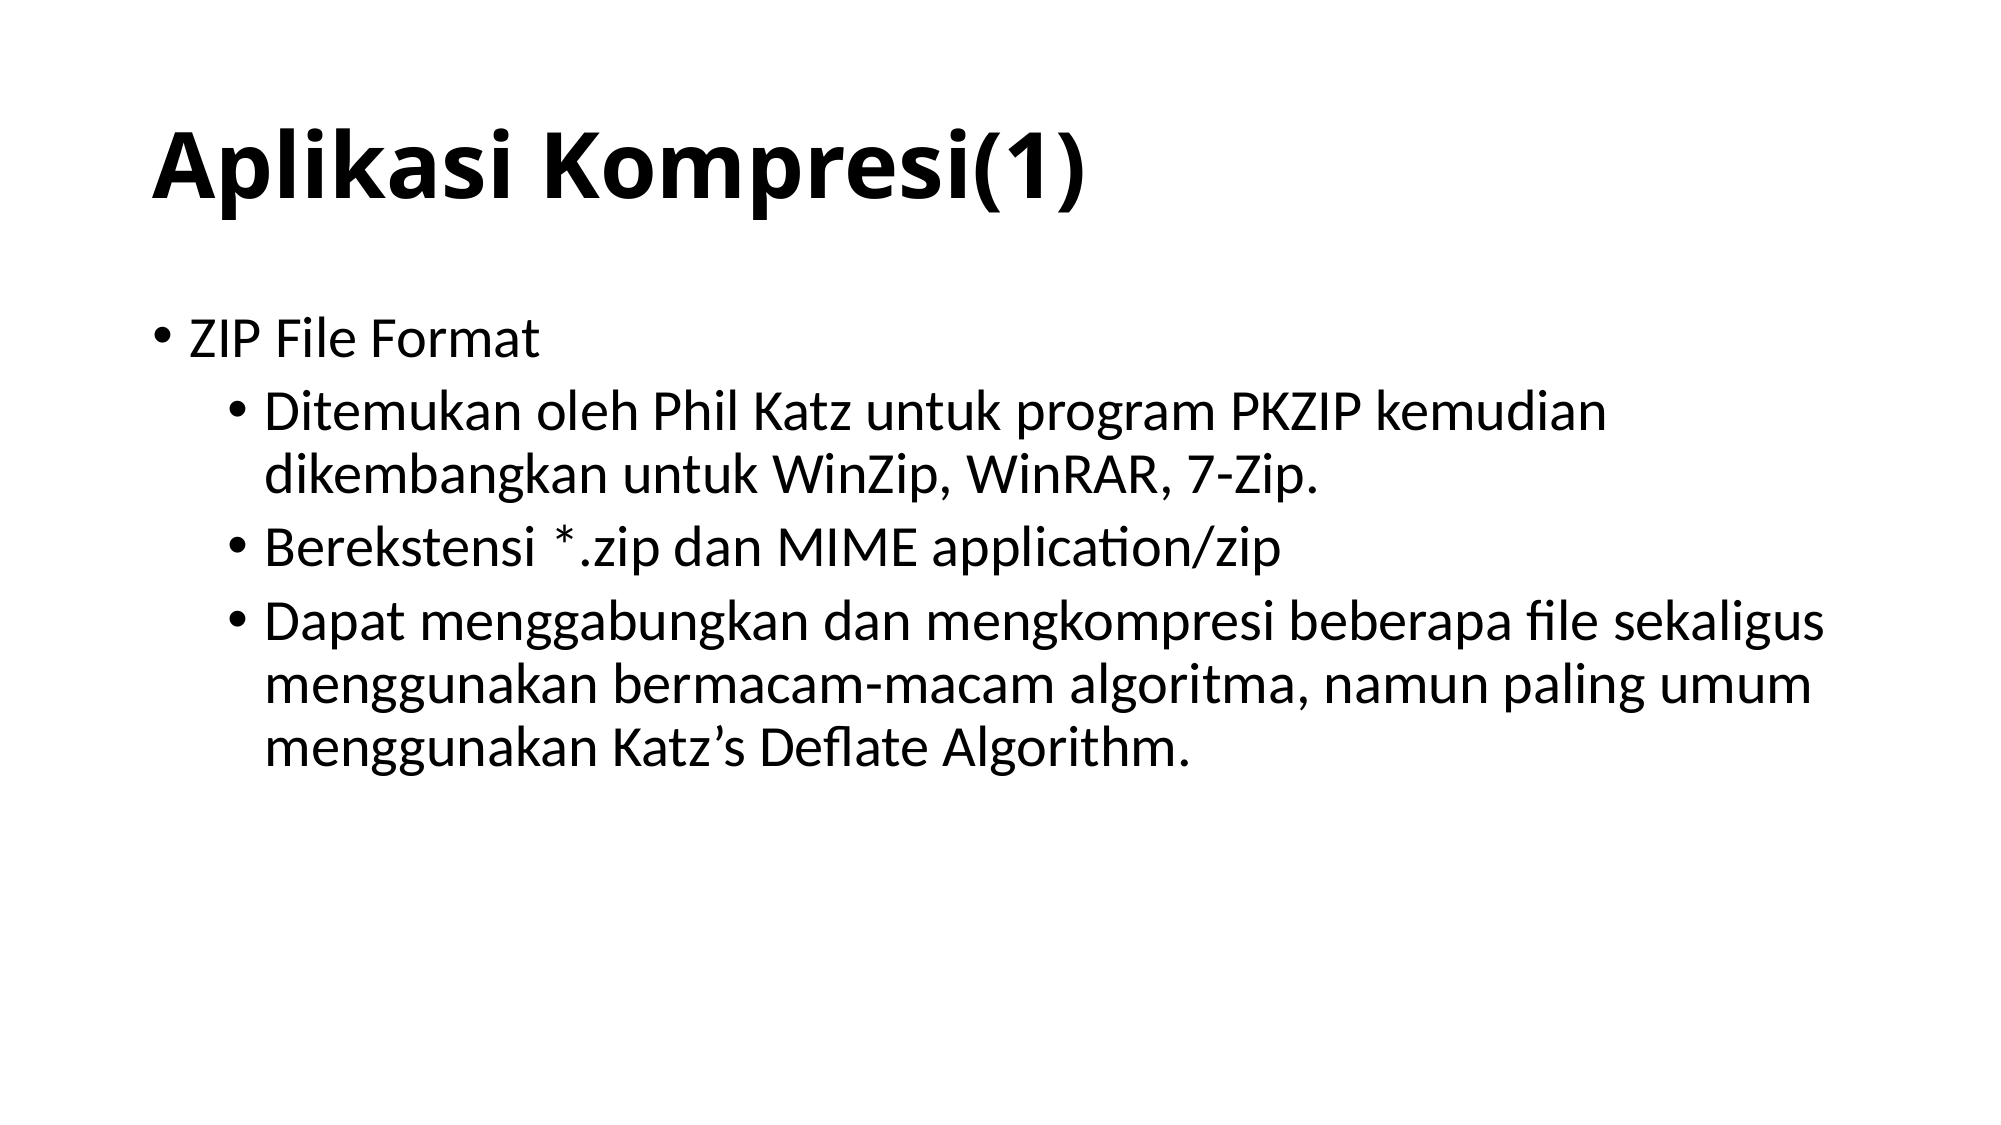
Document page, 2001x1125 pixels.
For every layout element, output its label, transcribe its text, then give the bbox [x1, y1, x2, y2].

title Aplikasi Kompresi(1) [137, 59, 1863, 278]
list ZIP File Format Ditemukan oleh Phil Katz untuk program PKZIP kemudian dikembangkan untuk WinZip, WinRAR, 7-Zip. Berekstensi *.zip dan MIME application/zip Dapat menggabungkan dan mengkompresi beberapa file sekaligus menggunakan bermacam-macam algoritma, namun paling umum menggunakan Katz’s Deflate Algorithm. [137, 299, 1863, 1014]
